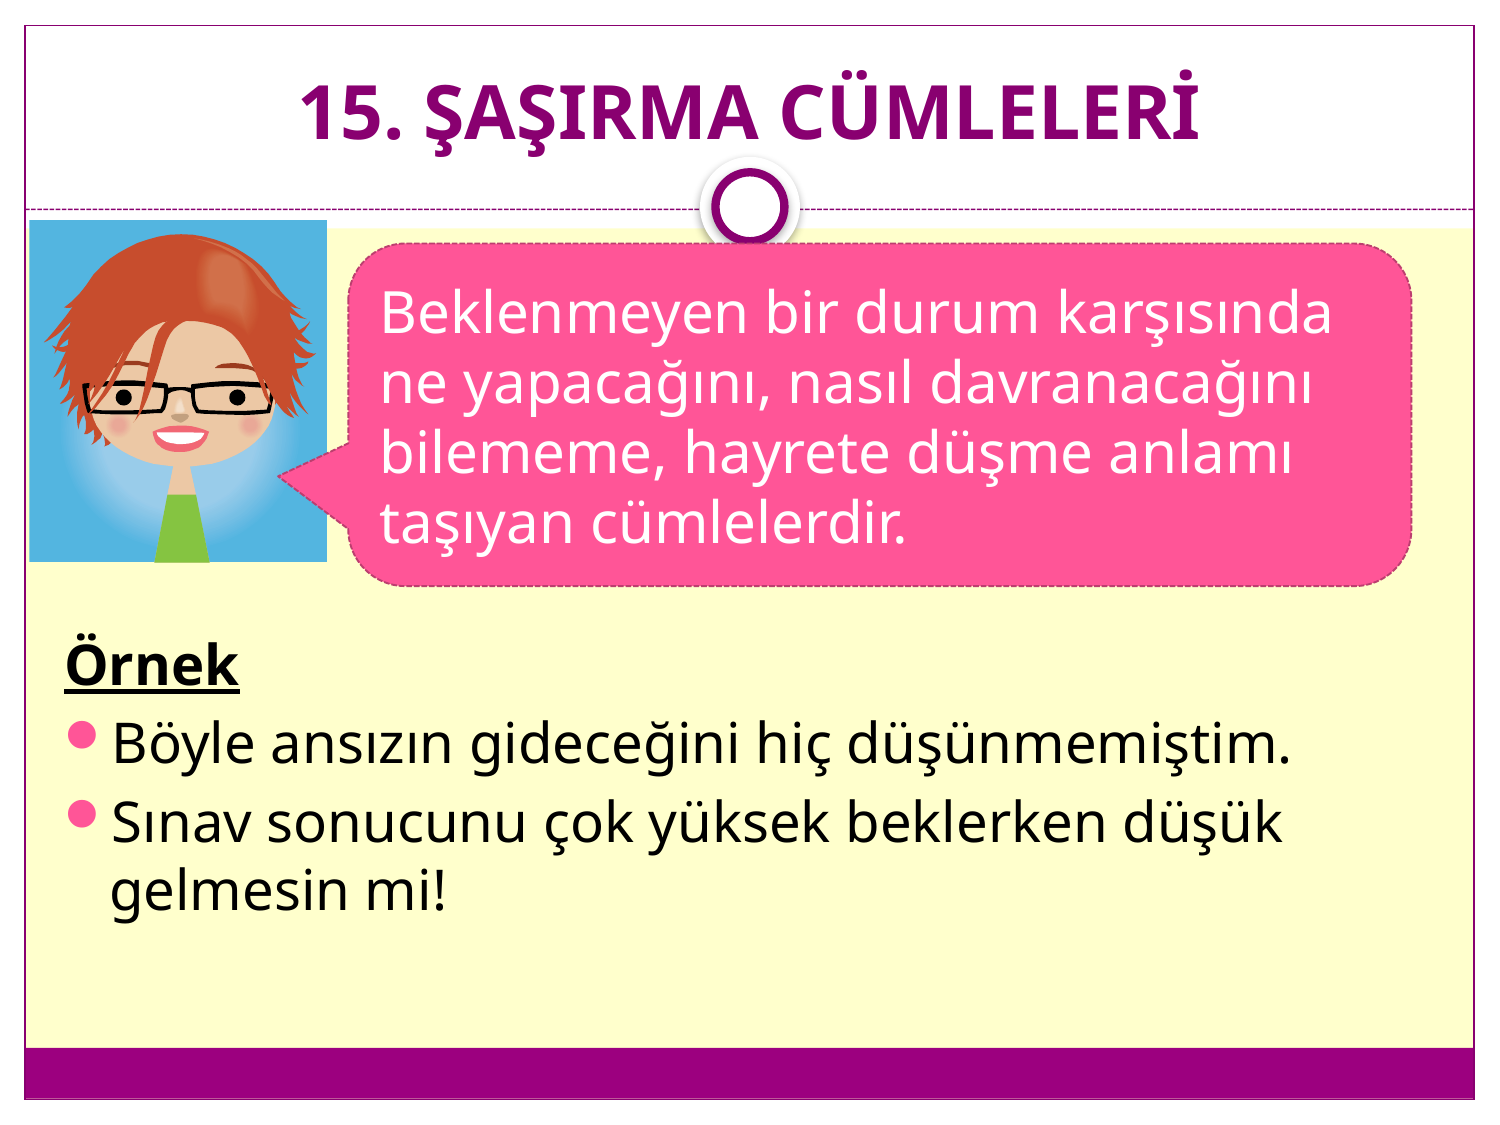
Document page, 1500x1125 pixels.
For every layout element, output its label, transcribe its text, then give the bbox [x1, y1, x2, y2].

text_box Beklenmeyen bir durum karşısında ne yapacağını, nasıl davranacağını bilememe, hayrete düşme anlamı taşıyan cümlelerdir. [277, 242, 1413, 588]
title 15. ŞAŞIRMA CÜMLELERİ [49, 37, 1450, 162]
list Örnek Böyle ansızın gideceğini hiç düşünmemiştim. Sınav sonucunu çok yüksek beklerken düşük gelmesin mi! [49, 621, 1445, 1001]
